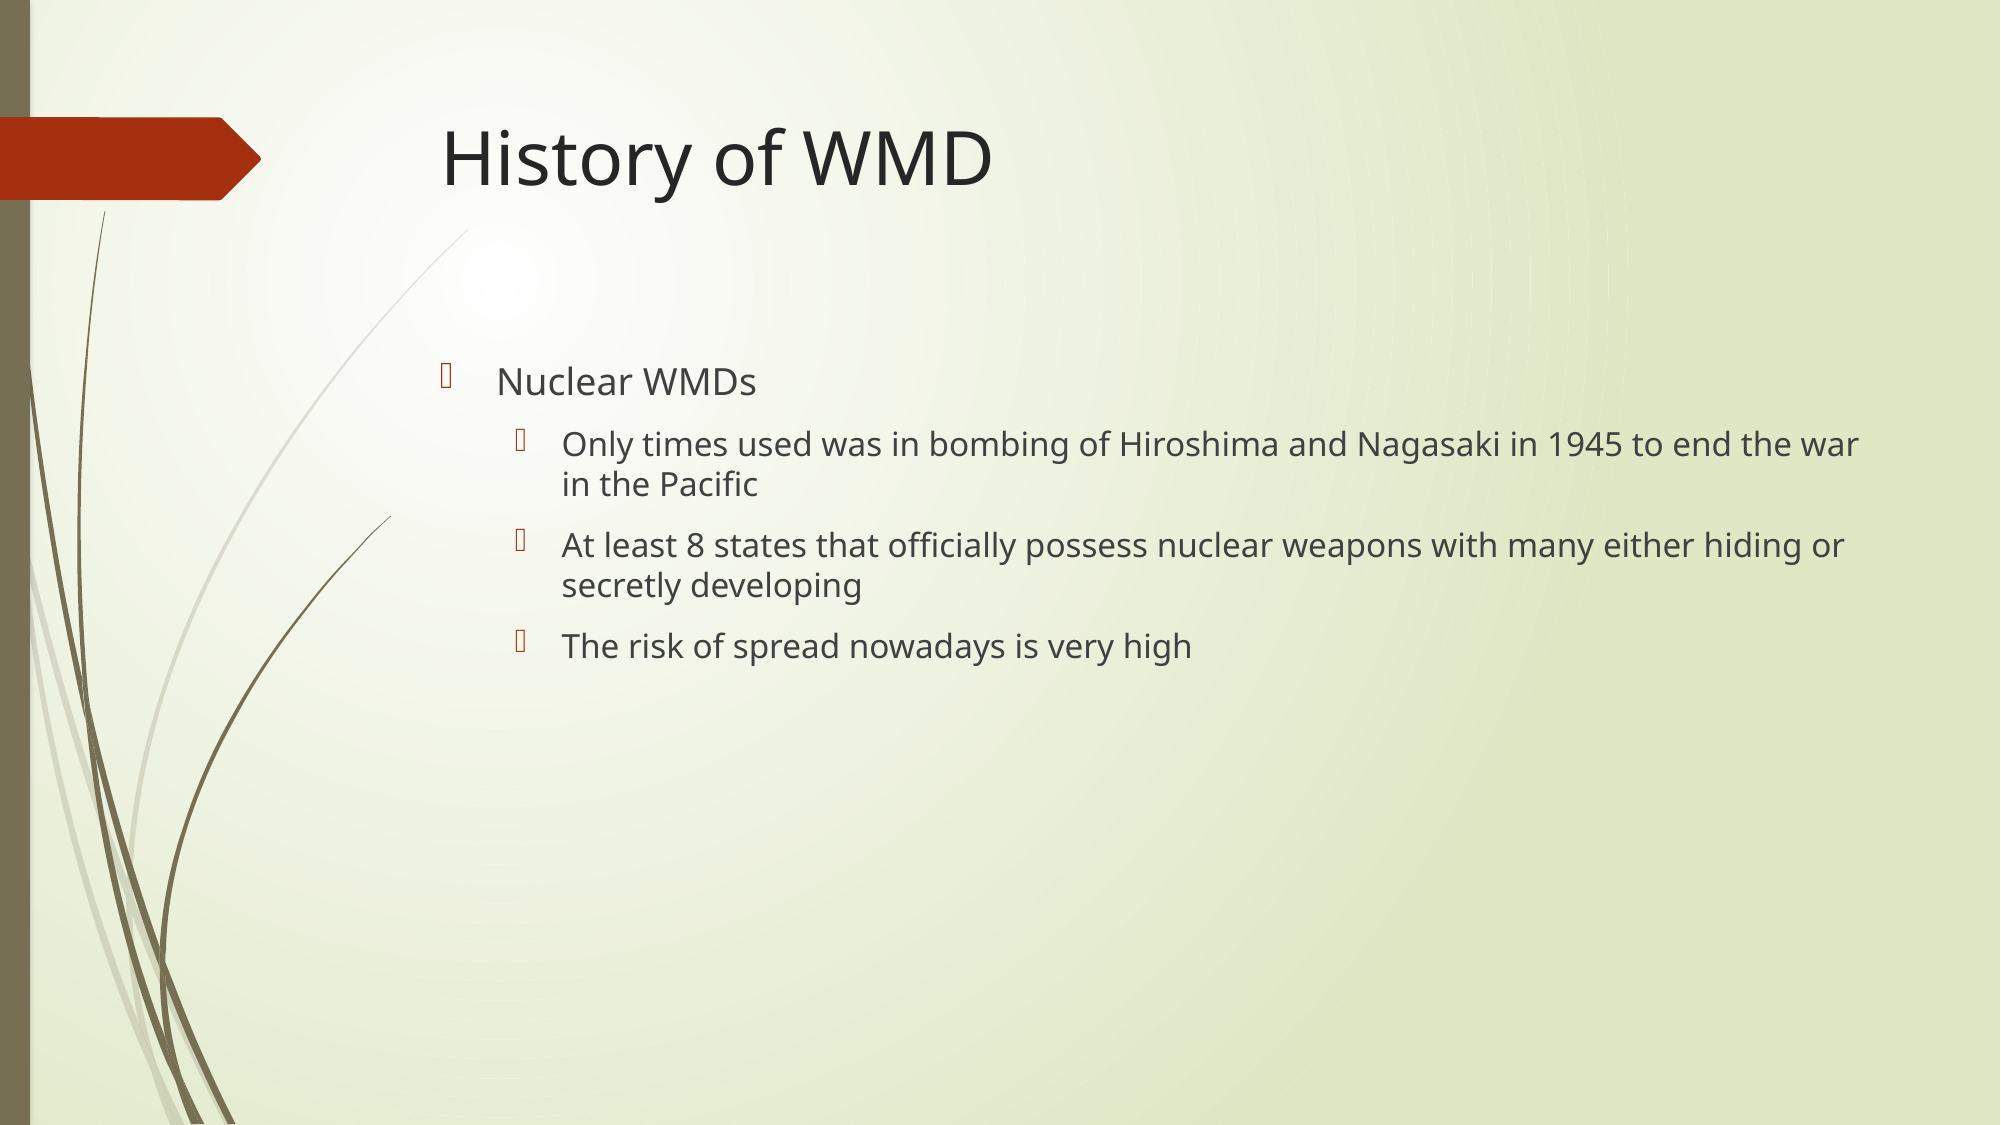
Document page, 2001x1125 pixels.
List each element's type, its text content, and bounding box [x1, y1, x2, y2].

list Nuclear WMDs Only times used was in bombing of Hiroshima and Nagasaki in 1945 to end the war in the Pacific At least 8 states that officially possess nuclear weapons with many either hiding or secretly developing The risk of spread nowadays is very high [424, 350, 1888, 970]
title History of WMD [425, 102, 1888, 313]
